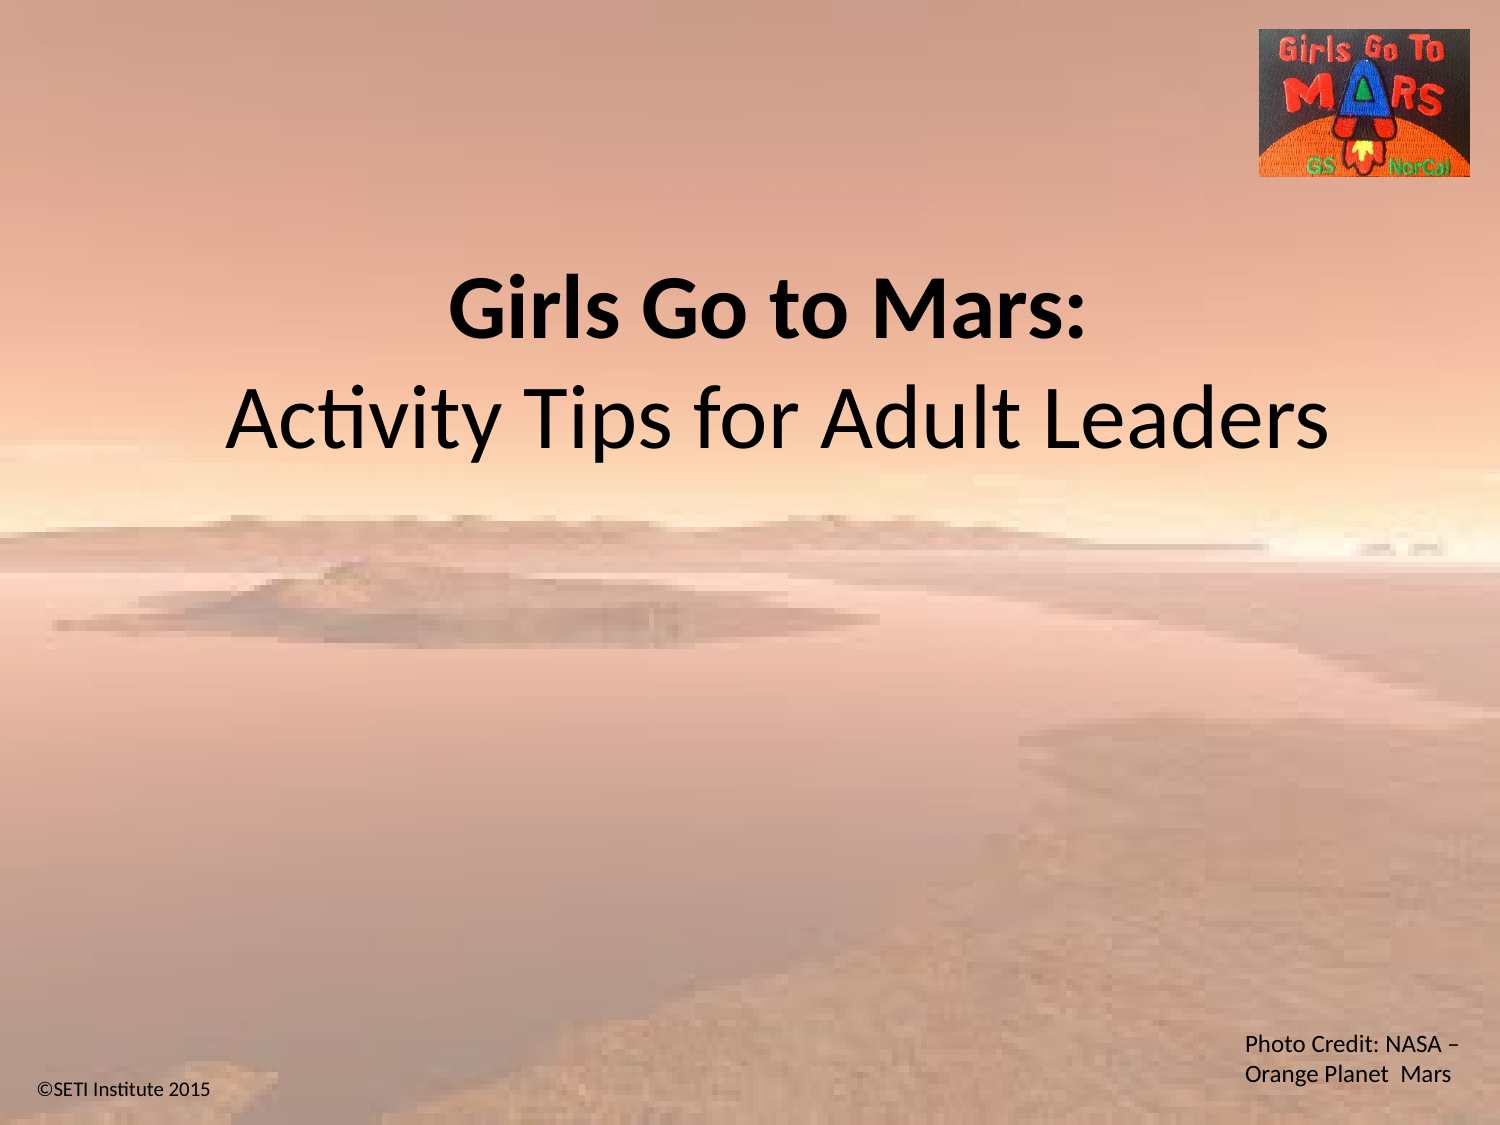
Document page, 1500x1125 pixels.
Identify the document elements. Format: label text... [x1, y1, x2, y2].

picture [1259, 28, 1471, 178]
text_box ©SETI Institute 2015 [11, 1068, 1430, 1125]
title Girls Go to Mars: Activity Tips for Adult Leaders [131, 236, 1407, 478]
text_box Photo Credit: NASA – Orange Planet Mars [1230, 1020, 1476, 1096]
